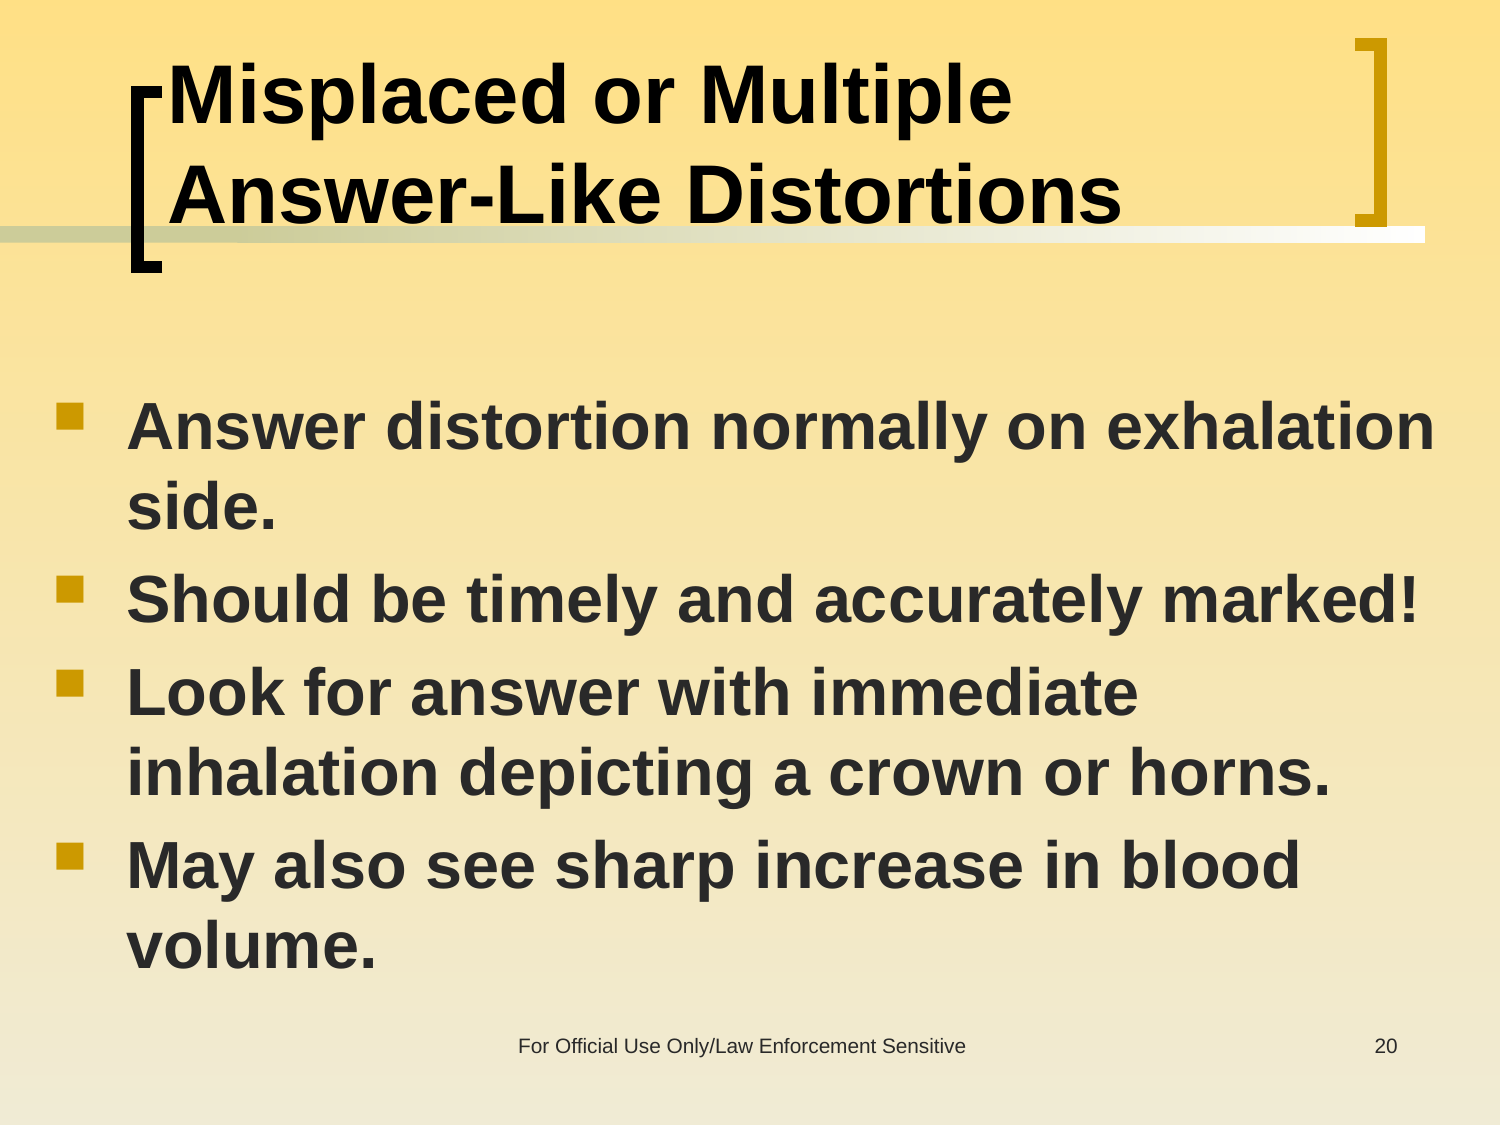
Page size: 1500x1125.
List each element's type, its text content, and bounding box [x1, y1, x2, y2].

list Answer distortion normally on exhalation side. Should be timely and accurately marked! Look for answer with immediate inhalation depicting a crown or horns. May also see sharp increase in blood volume. [37, 374, 1476, 1001]
footer For Official Use Only/Law Enforcement Sensitive [485, 1024, 999, 1101]
slide_number 20 [1099, 1024, 1413, 1101]
title Misplaced or Multiple Answer-Like Distortions [152, 15, 1328, 248]
